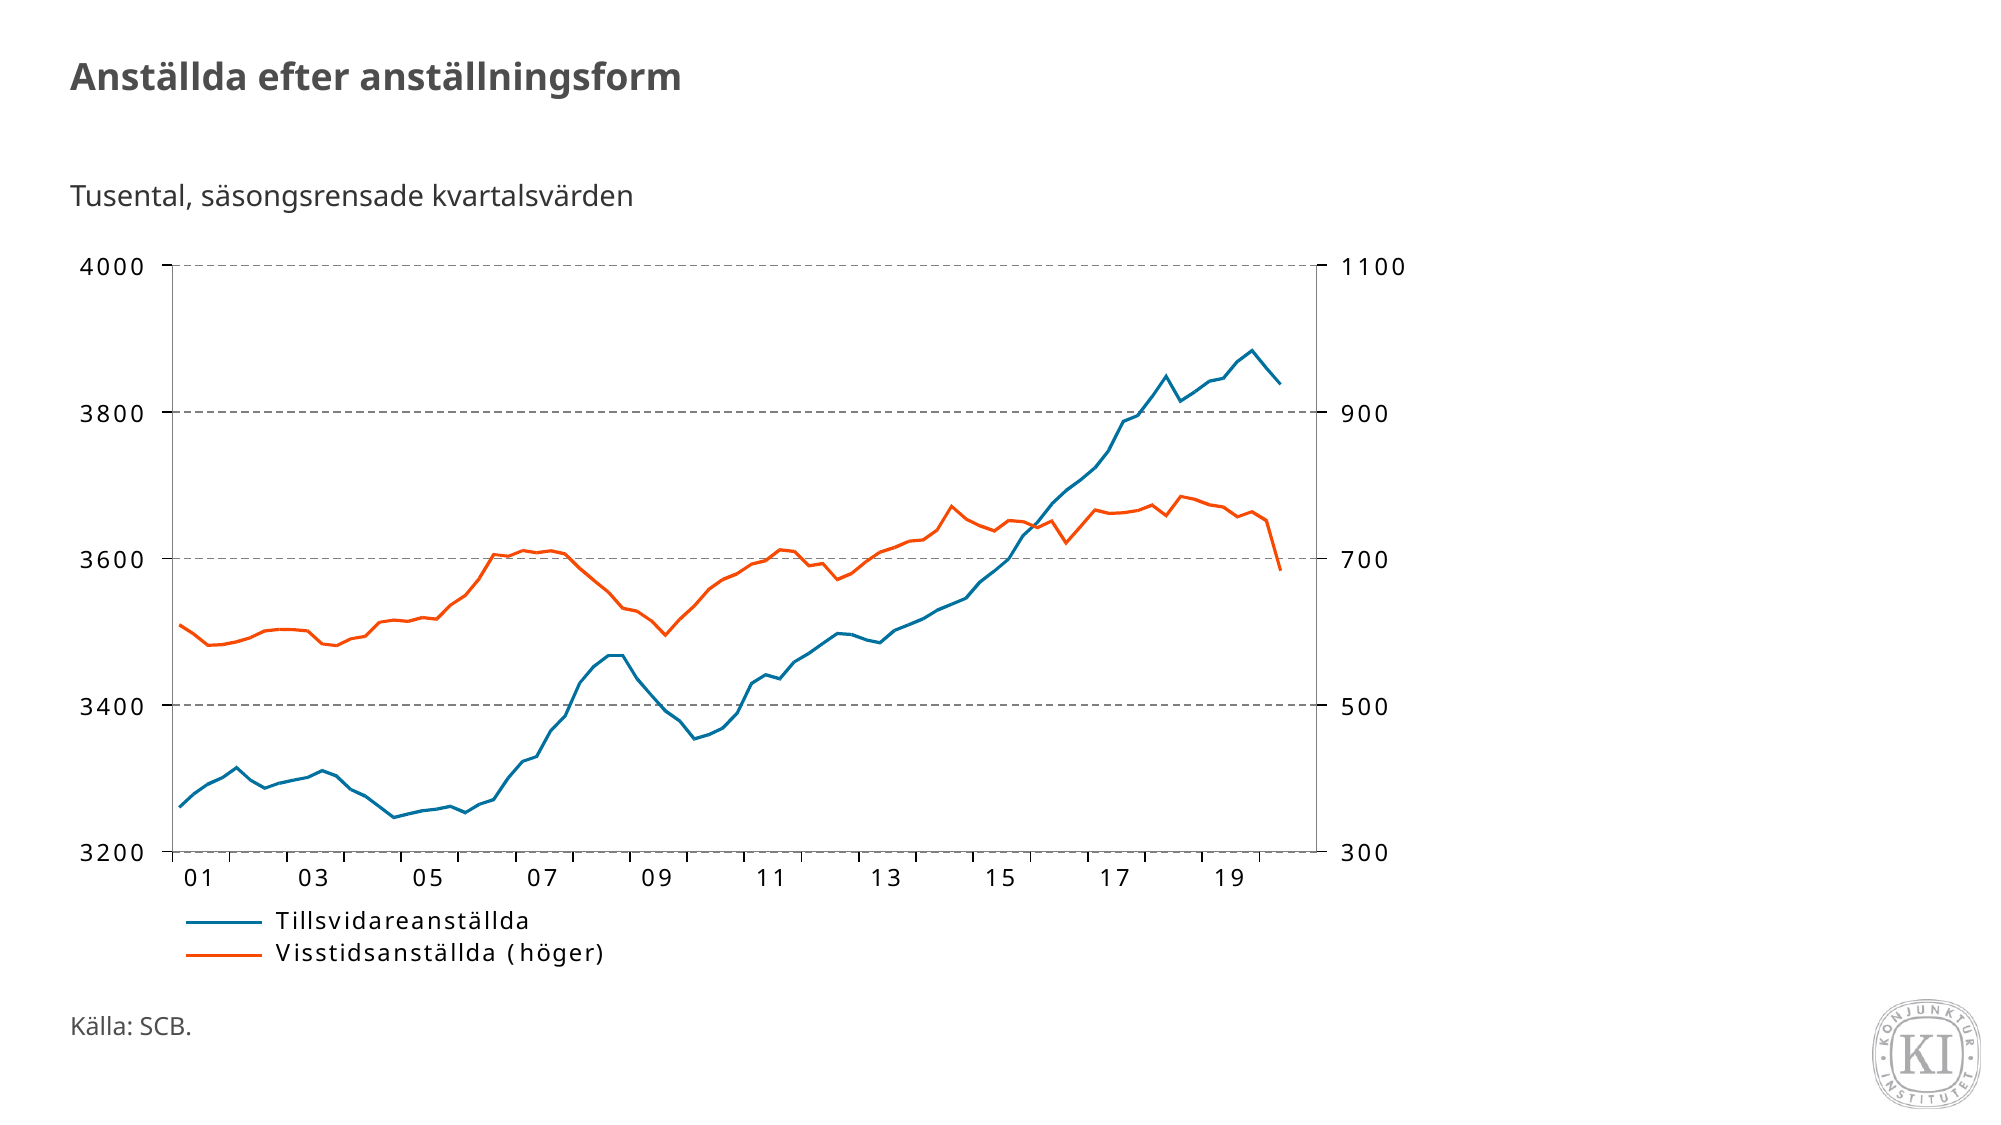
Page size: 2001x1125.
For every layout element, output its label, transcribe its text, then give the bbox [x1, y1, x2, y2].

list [30, 228, 1453, 995]
picture [1872, 999, 1981, 1109]
title Anställda efter anställningsform [55, 45, 1476, 128]
list Tusental, säsongsrensade kvartalsvärden [55, 137, 1476, 220]
subtitle Källa: SCB. [55, 1003, 1476, 1106]
